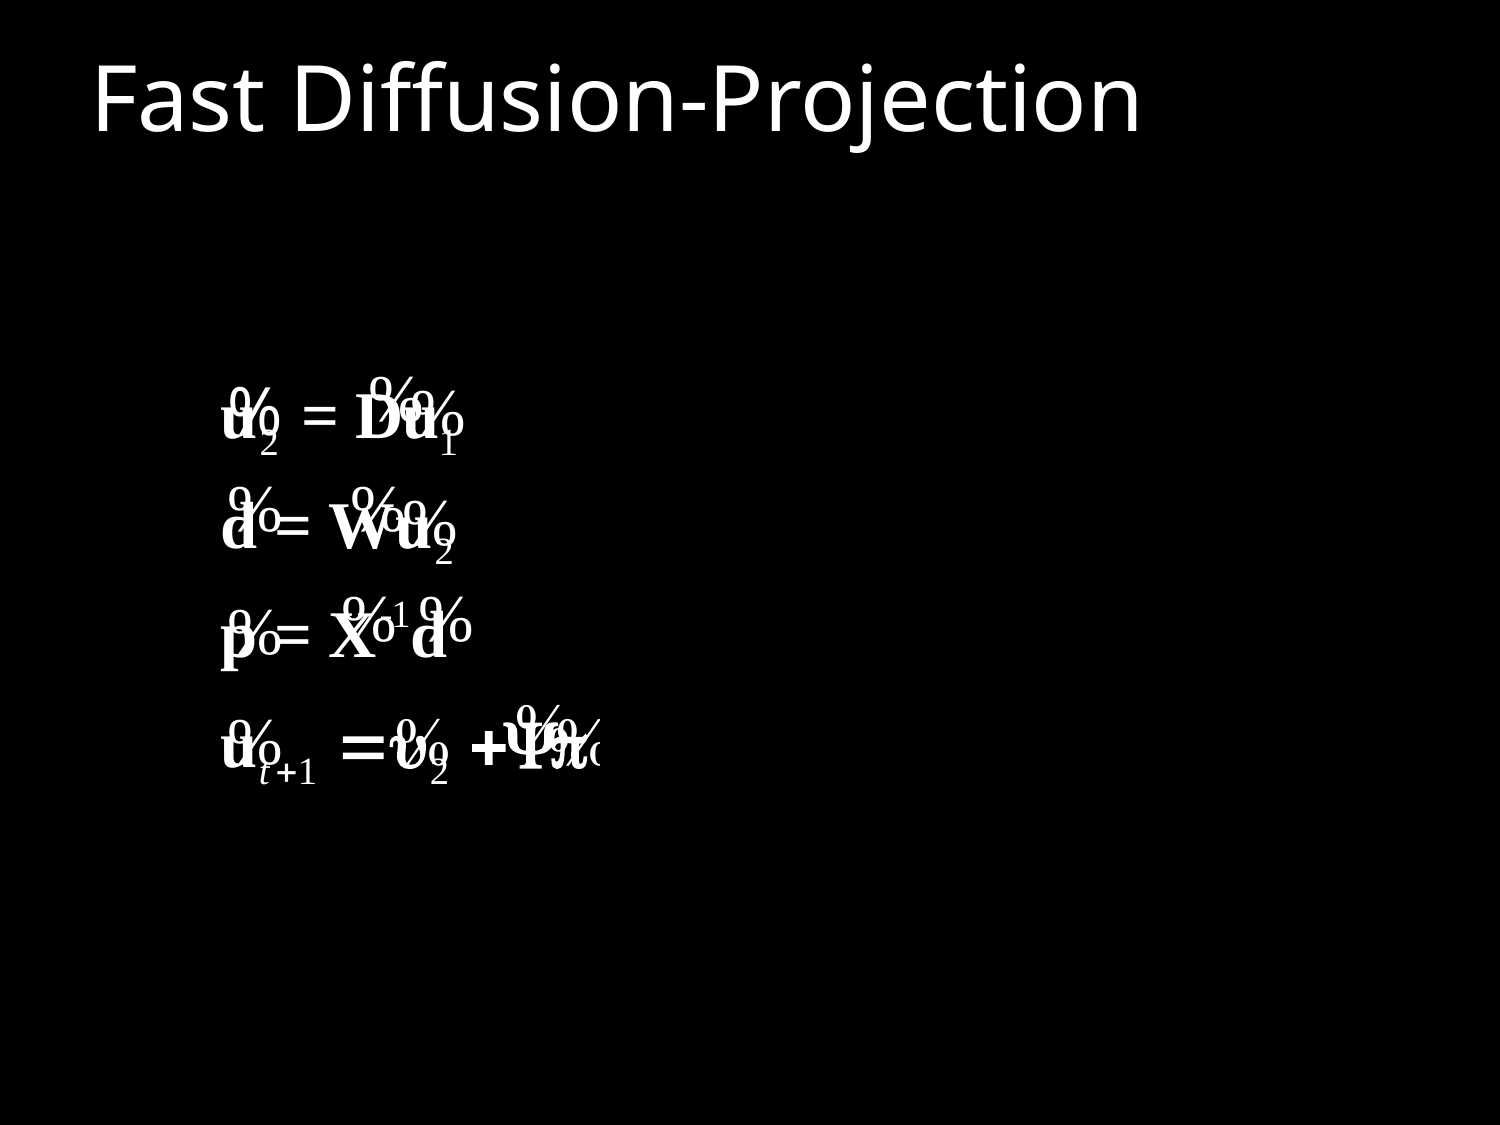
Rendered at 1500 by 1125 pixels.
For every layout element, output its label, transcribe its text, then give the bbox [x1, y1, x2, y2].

title Fast Diffusion-Projection [75, 1, 1425, 189]
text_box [210, 365, 600, 800]
